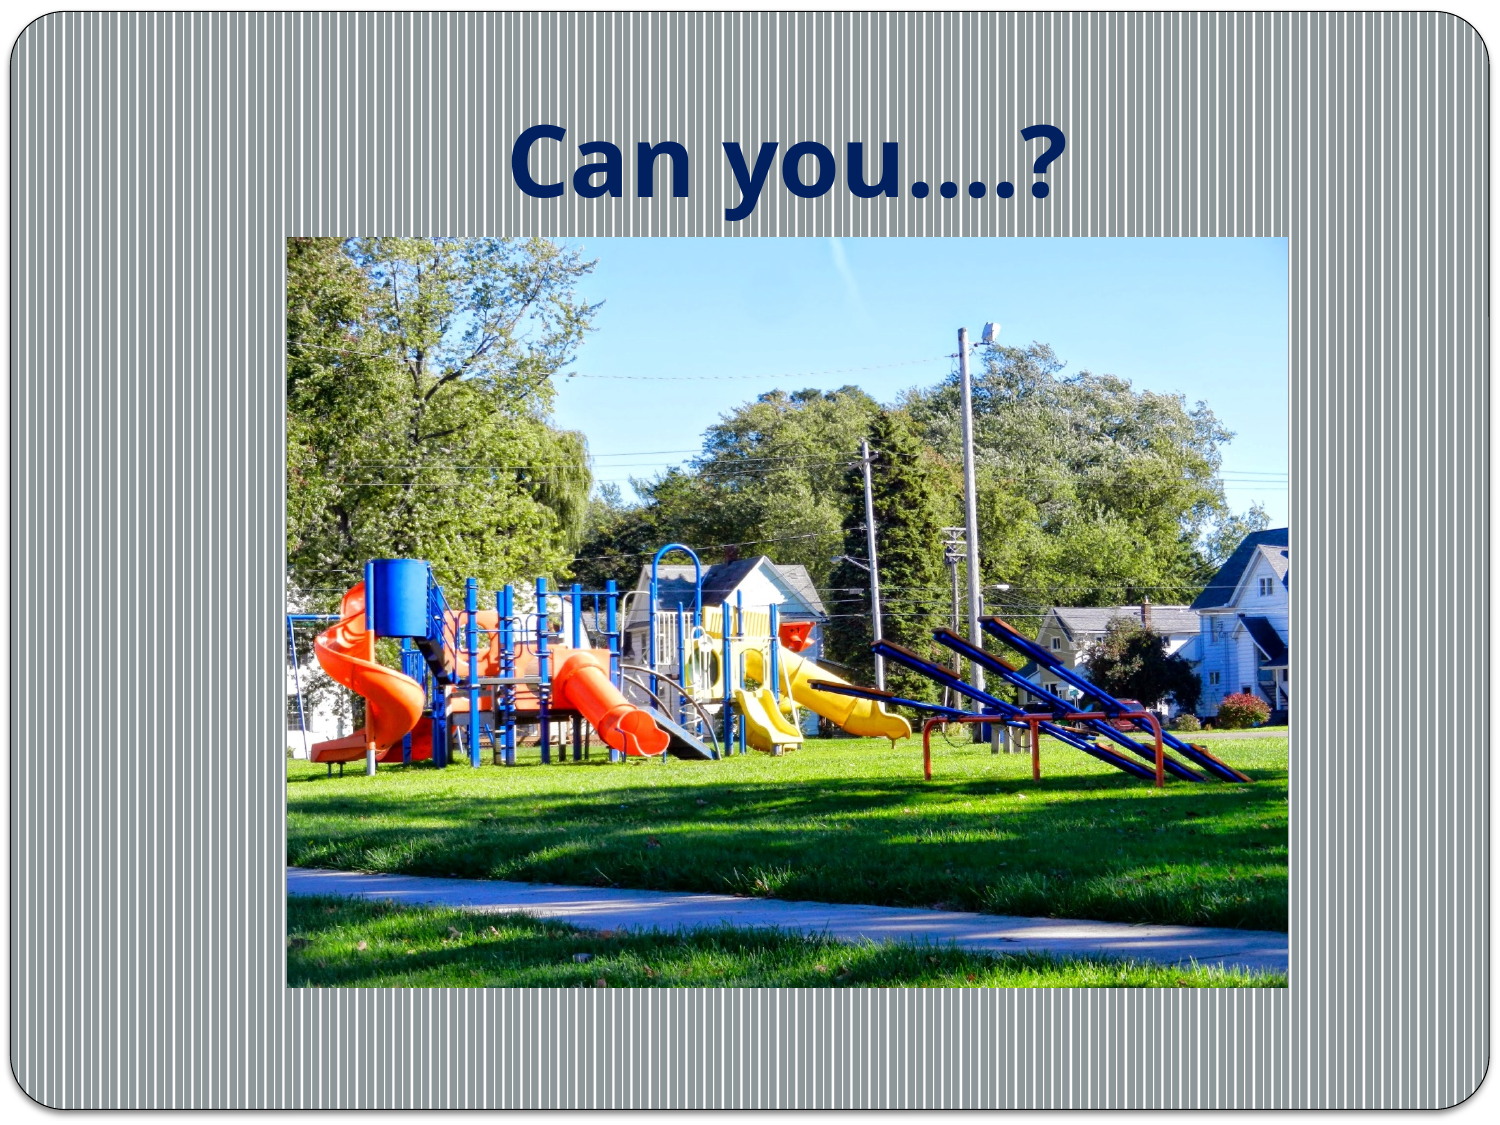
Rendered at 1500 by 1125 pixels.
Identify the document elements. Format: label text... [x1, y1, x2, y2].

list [287, 237, 1288, 988]
title Can you….? [150, 45, 1425, 233]
